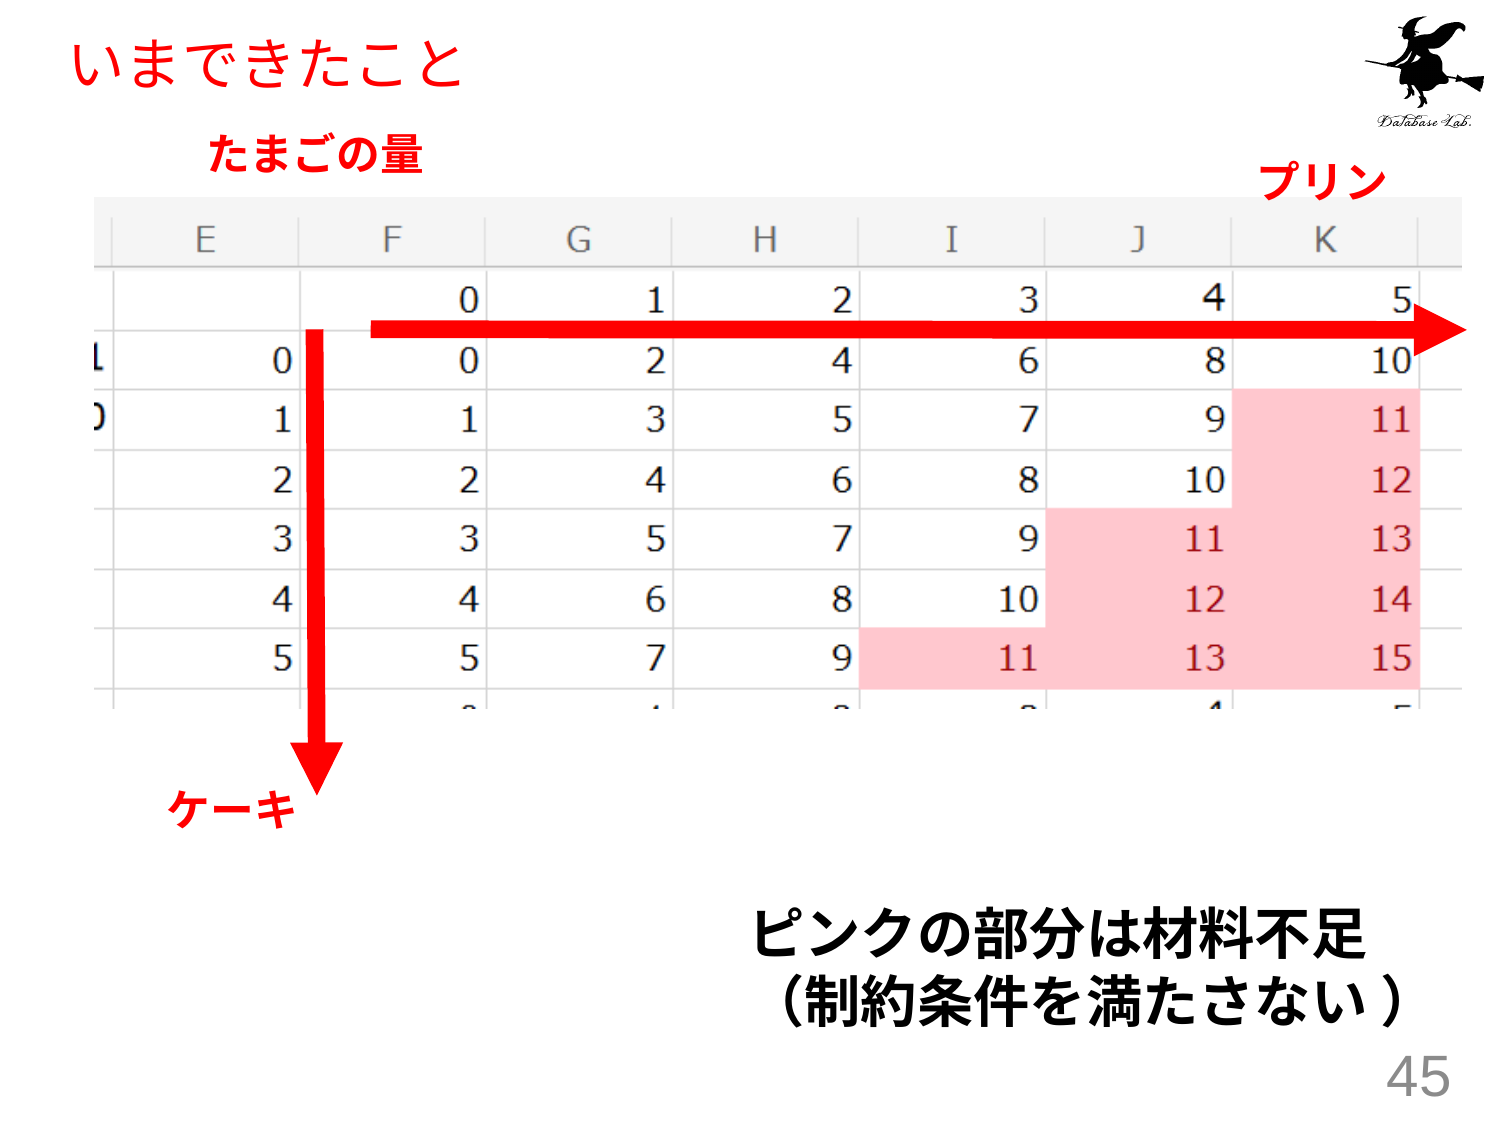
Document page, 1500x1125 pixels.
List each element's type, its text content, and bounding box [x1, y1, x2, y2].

text_box たまごの量 [191, 119, 440, 187]
title いまできたこと [52, 28, 1441, 106]
text_box ケーキ [151, 774, 313, 843]
slide_number 45 [1129, 1042, 1467, 1103]
picture [1362, 14, 1486, 130]
text_box ピンクの部分は材料不足 （制約条件を満たさない ） [733, 891, 1452, 1041]
text_box プリン [1241, 146, 1403, 197]
picture [94, 197, 1462, 709]
